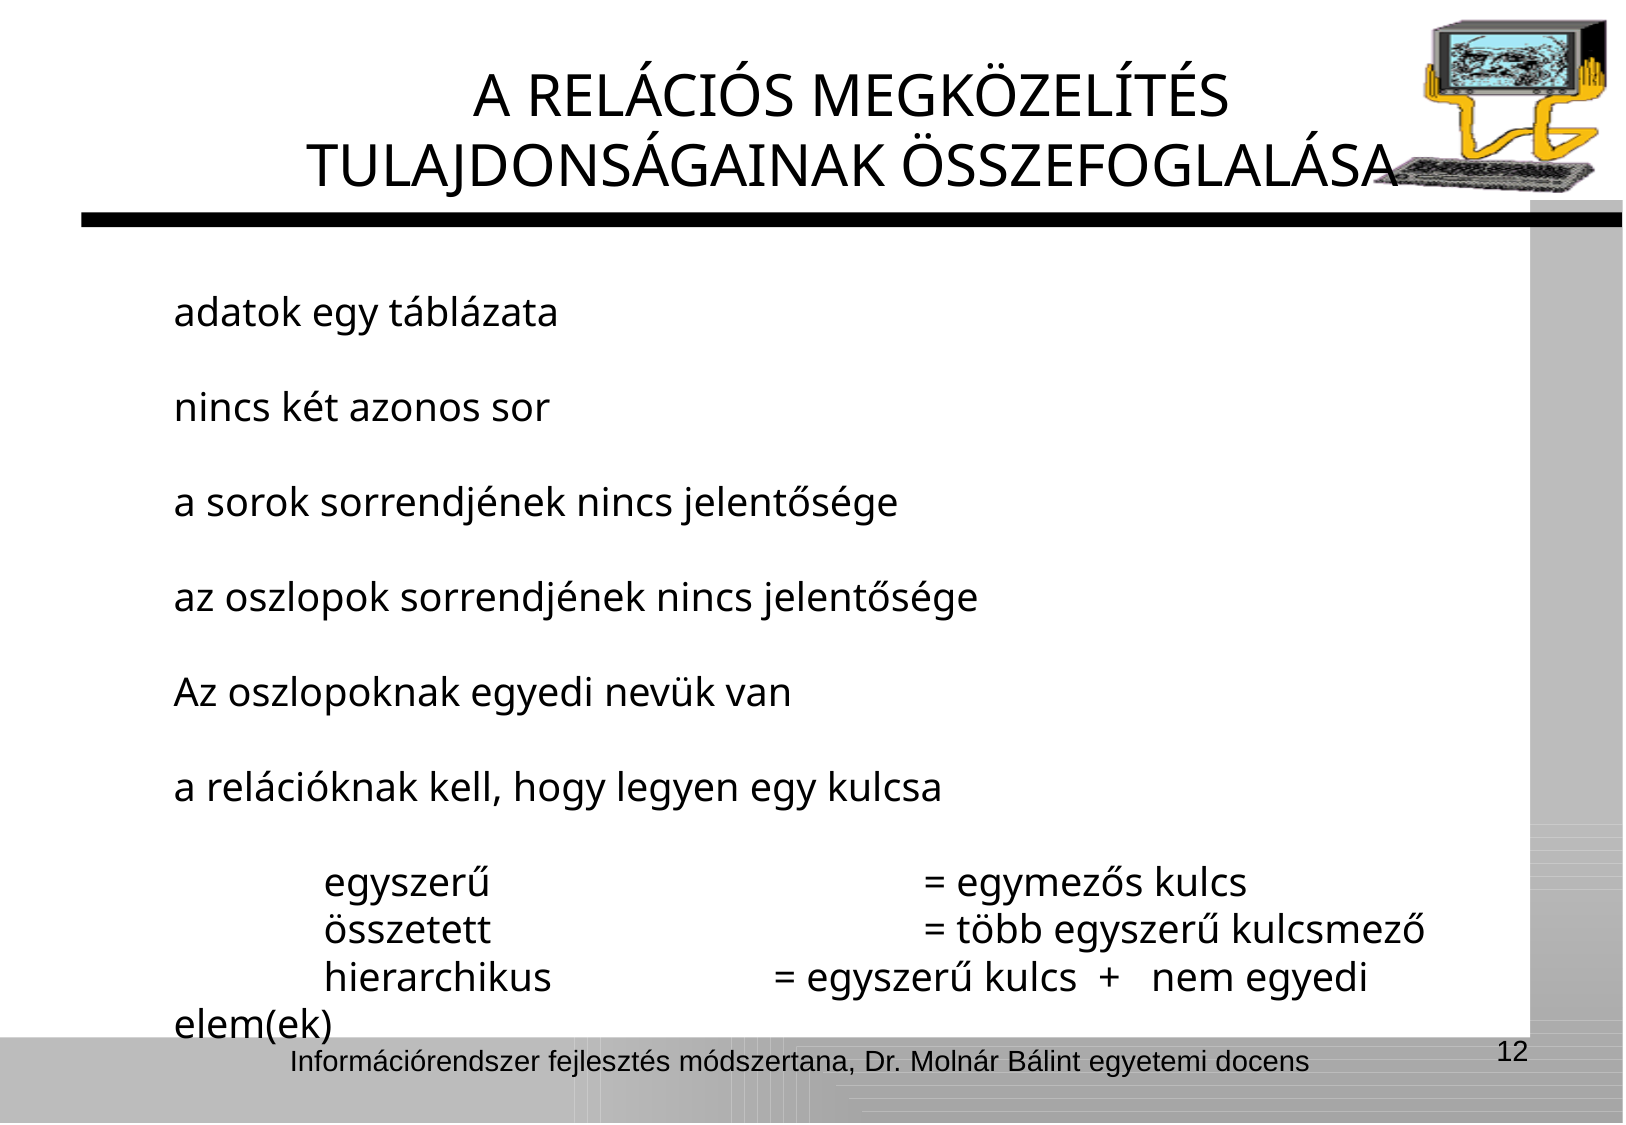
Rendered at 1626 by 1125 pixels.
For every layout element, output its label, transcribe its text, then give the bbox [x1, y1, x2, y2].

list A RELÁCIÓS MEGKÖZELÍTÉS TULAJDONSÁGAINAK ÖSSZEFOGLALÁSA [67, 58, 1625, 213]
slide_number 12 [1164, 1024, 1544, 1103]
footer Információrendszer fejlesztés módszertana, Dr. Molnár Bálint egyetemi docens [233, 1034, 1368, 1125]
picture [1362, 0, 1625, 58]
text_box adatok egy táblázata nincs két azonos sor a sorok sorrendjének nincs jelentősége az oszlopok sorrendjének nincs jelentősége Az oszlopoknak egyedi nevük van a relációknak kell, hogy legyen egy kulcsa egyszerű = egymezős kulcs összetett = több egyszerű kulcsmező hierarchikus = egyszerű kulcs + nem egyedi elem(ek) [173, 286, 1484, 994]
text_box [127, 1022, 462, 1108]
text_box [327, 559, 1293, 597]
text_box [557, 1022, 1068, 1108]
